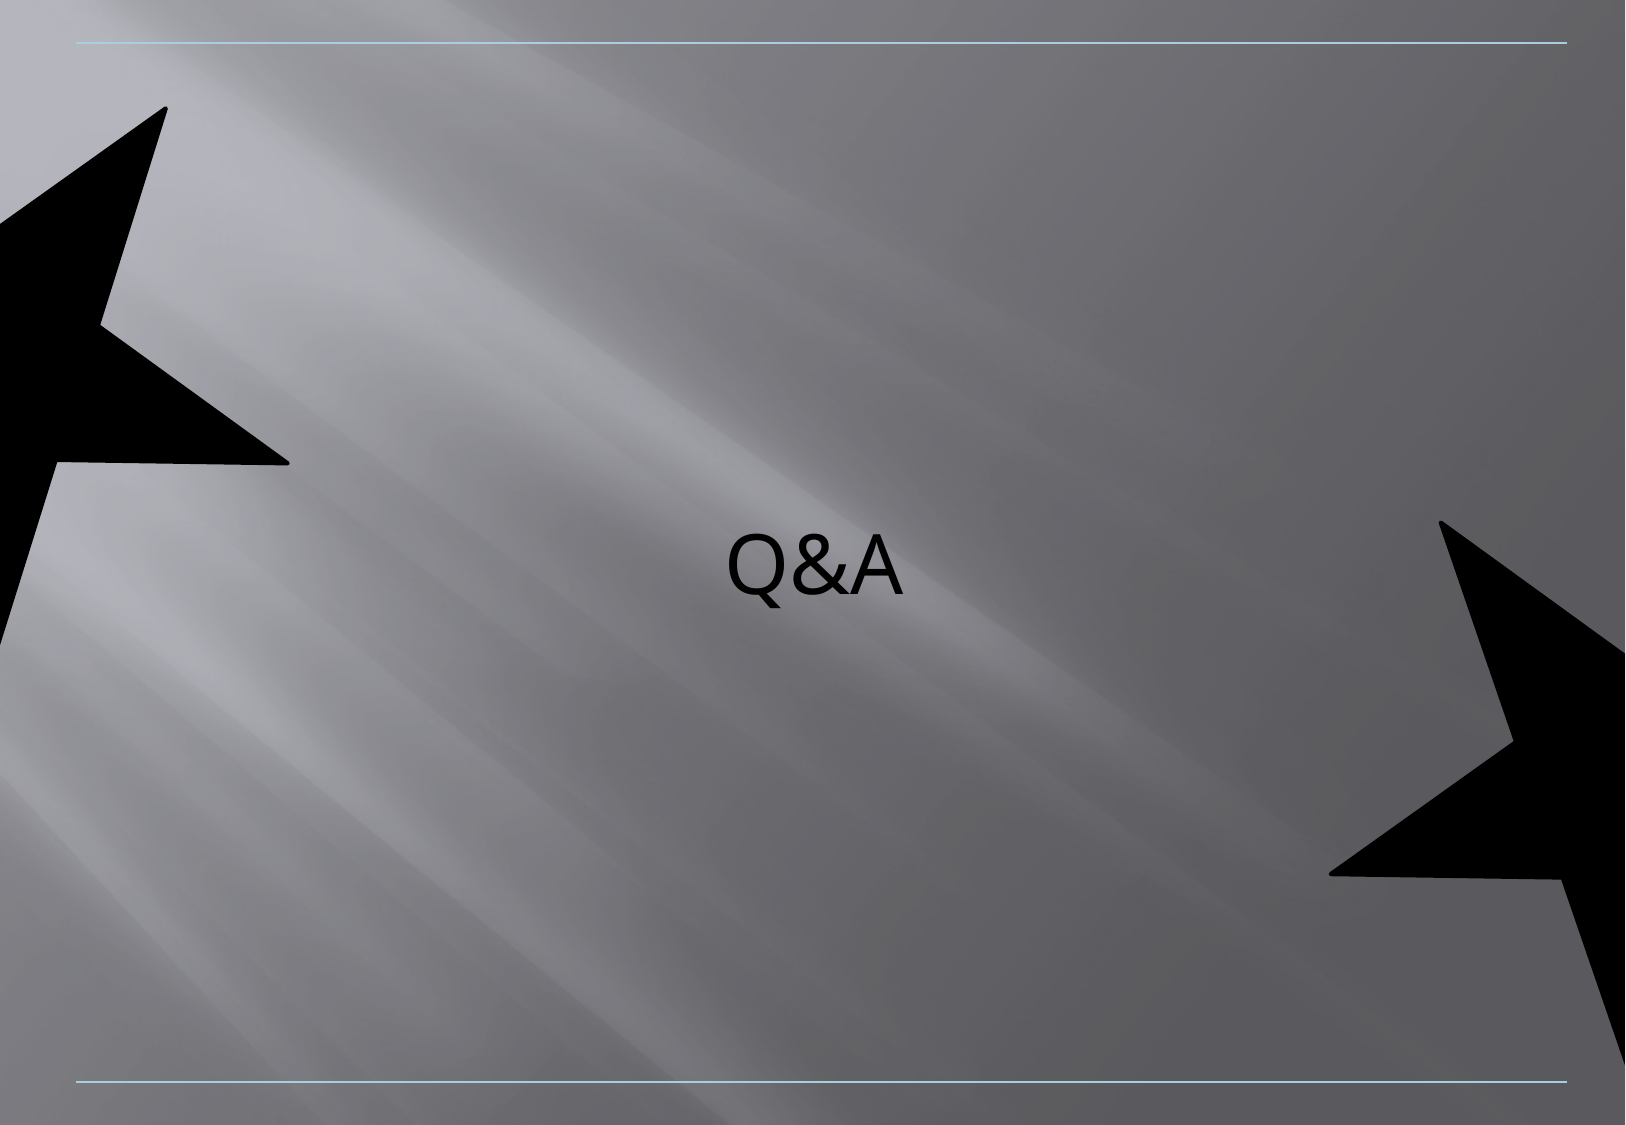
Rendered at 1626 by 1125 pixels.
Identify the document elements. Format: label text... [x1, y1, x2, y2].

text_box [0, 106, 290, 646]
text_box [1328, 520, 1625, 1066]
text_box Q&A [709, 503, 919, 619]
